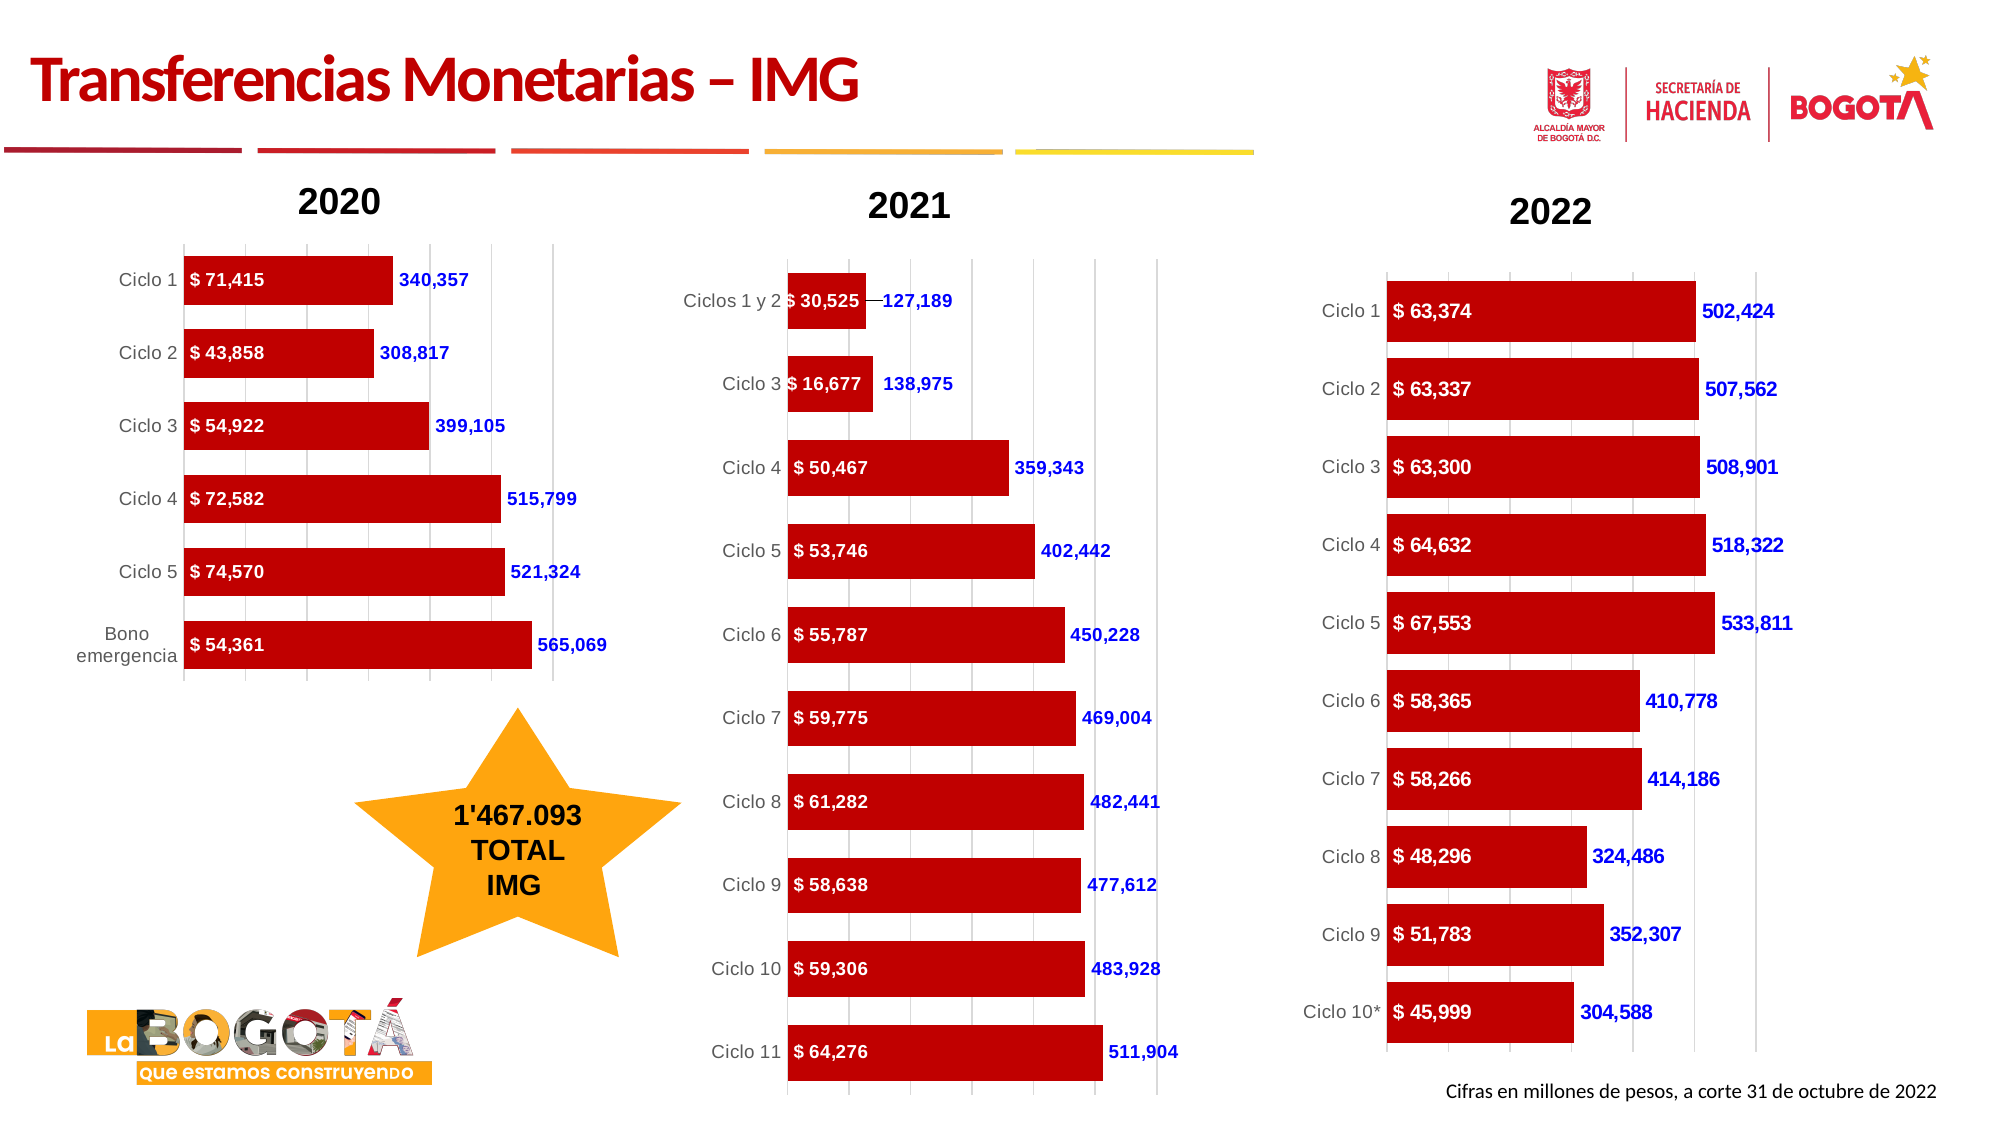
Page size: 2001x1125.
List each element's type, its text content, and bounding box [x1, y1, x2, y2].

text_box Transferencias Monetarias – IMG [15, 36, 910, 125]
text_box 1'467.093 TOTAL IMG [354, 707, 669, 958]
chart [1270, 233, 1831, 1091]
picture [87, 998, 432, 1085]
picture [1533, 55, 1934, 142]
text_box 2021 [739, 173, 1080, 222]
chart [669, 222, 1230, 1125]
text_box 2020 [169, 169, 510, 222]
text_box 2022 [1380, 179, 1721, 233]
text_box Cifras en millones de pesos, a corte 31 de octubre de 2022 [1302, 1070, 1952, 1110]
picture [0, 147, 1261, 155]
chart [67, 222, 628, 704]
